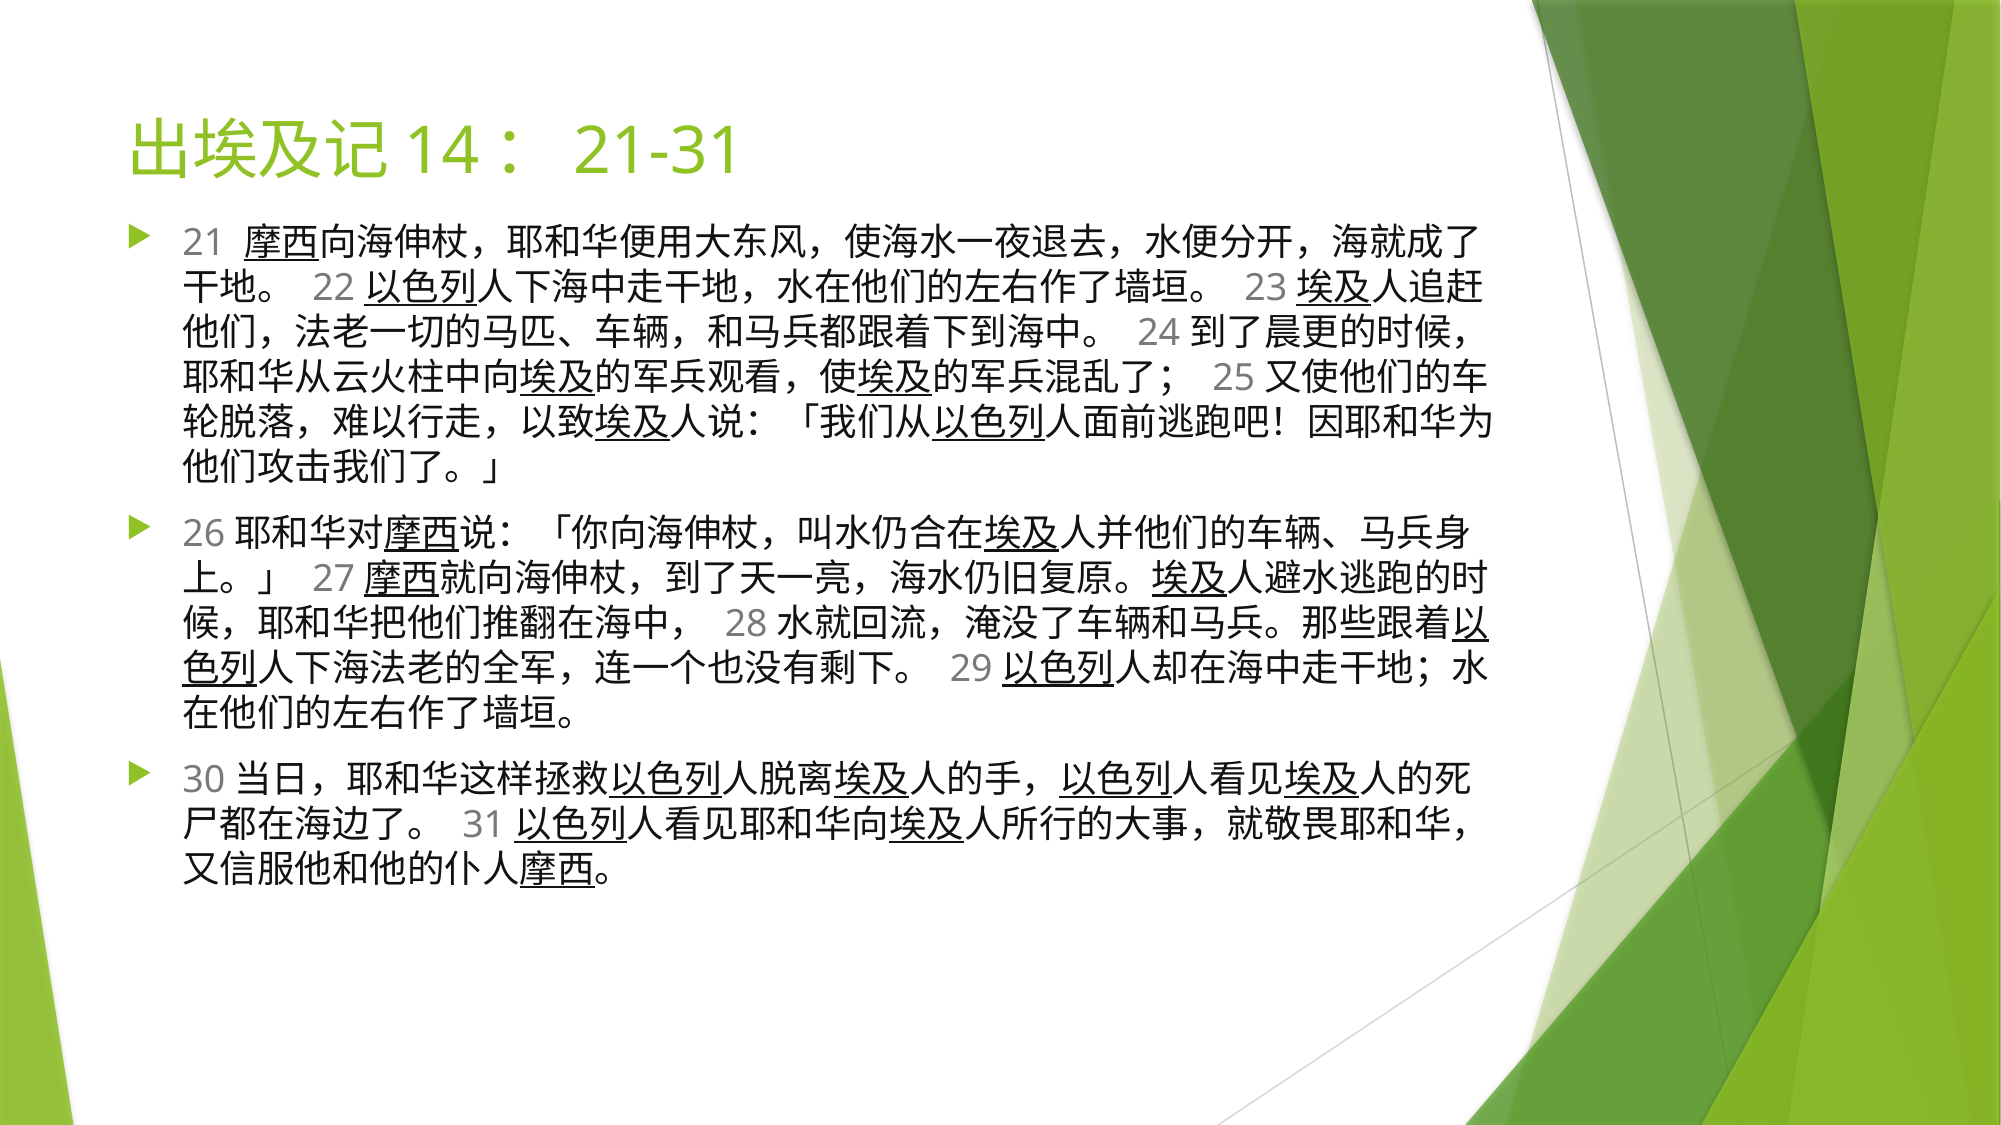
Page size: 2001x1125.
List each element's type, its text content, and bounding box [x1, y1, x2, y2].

title 出埃及记14：21-31 [111, 99, 1522, 195]
list 21 摩西向海伸杖，耶和华便用大东风，使海水一夜退去，水便分开，海就成了干地。 22以色列人下海中走干地，水在他们的左右作了墙垣。 23埃及人追赶他们，法老一切的马匹、车辆，和马兵都跟着下到海中。 24到了晨更的时候，耶和华从云火柱中向埃及的军兵观看，使埃及的军兵混乱了； 25又使他们的车轮脱落，难以行走，以致埃及人说：「我们从以色列人面前逃跑吧！因耶和华为他们攻击我们了。」 26耶和华对摩西说：「你向海伸杖，叫水仍合在埃及人并他们的车辆、马兵身上。」 27摩西就向海伸杖，到了天一亮，海水仍旧复原。埃及人避水逃跑的时候，耶和华把他们推翻在海中， 28水就回流，淹没了车辆和马兵。那些跟着以色列人下海法老的全军，连一个也没有剩下。 29以色列人却在海中走干地；水在他们的左右作了墙垣。 30当日，耶和华这样拯救以色列人脱离埃及人的手，以色列人看见埃及人的死尸都在海边了。 31以色列人看见耶和华向埃及人所行的大事，就敬畏耶和华，又信服他和他的仆人摩西。 [111, 210, 1522, 991]
